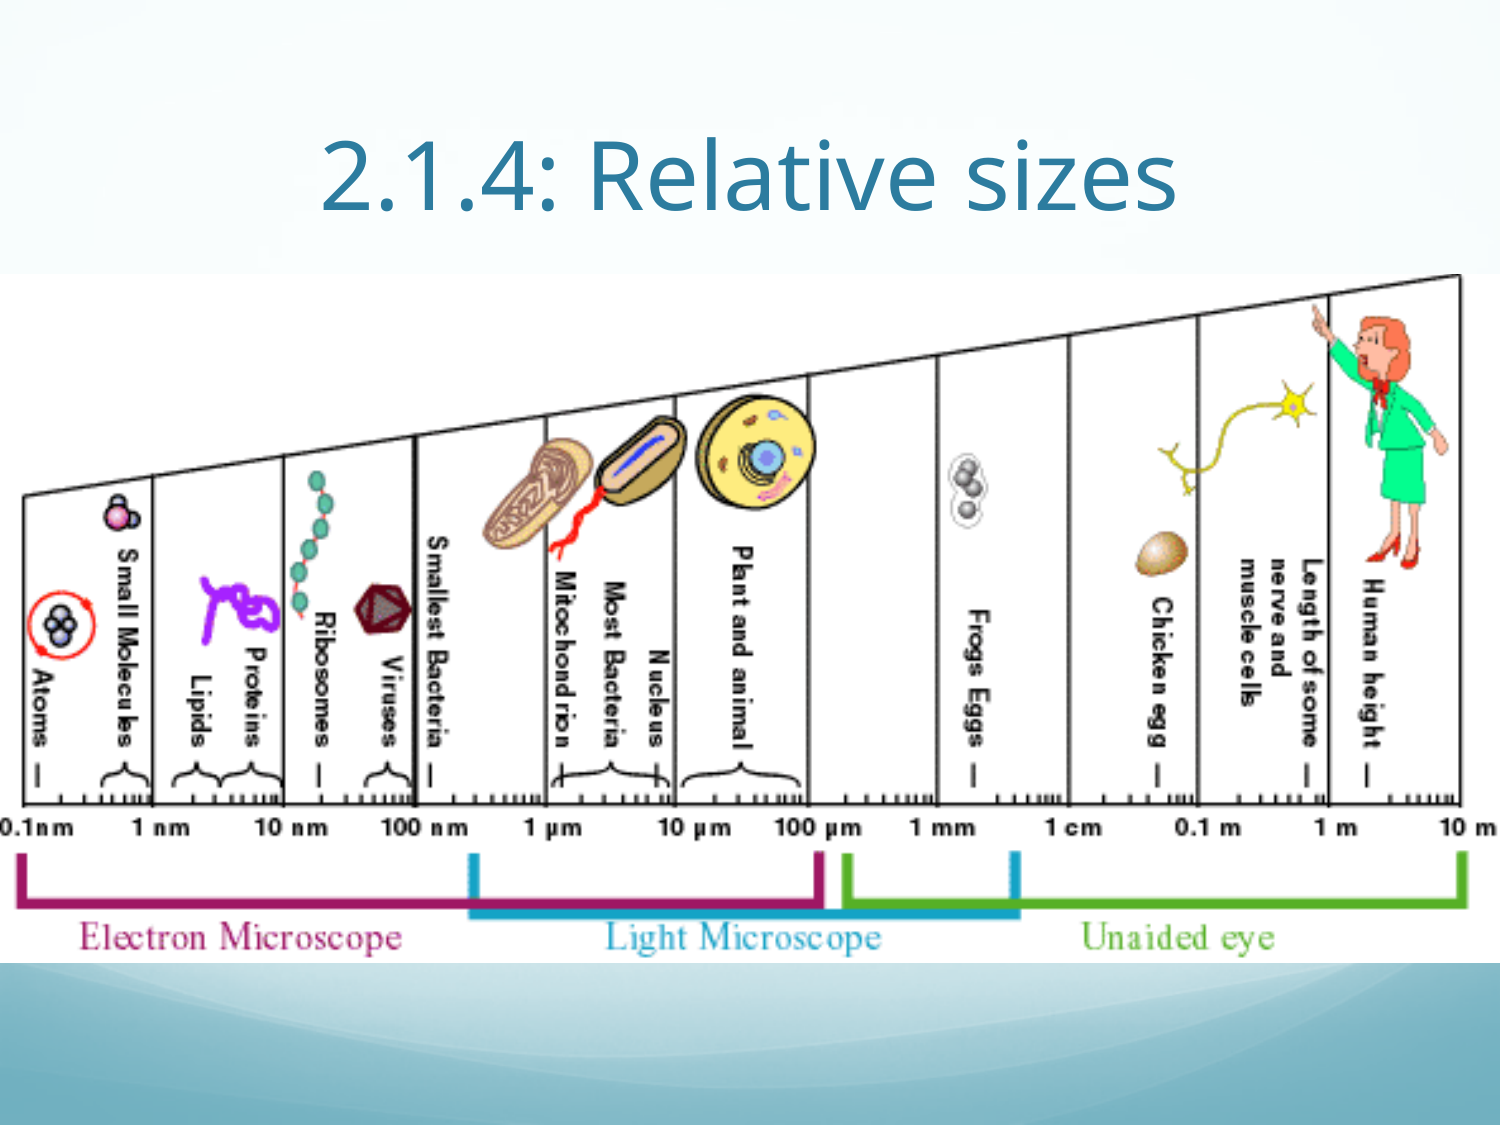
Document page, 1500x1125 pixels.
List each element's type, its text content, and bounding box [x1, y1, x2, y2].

picture [0, 274, 1500, 964]
title 2.1.4: Relative sizes [90, 17, 1410, 237]
